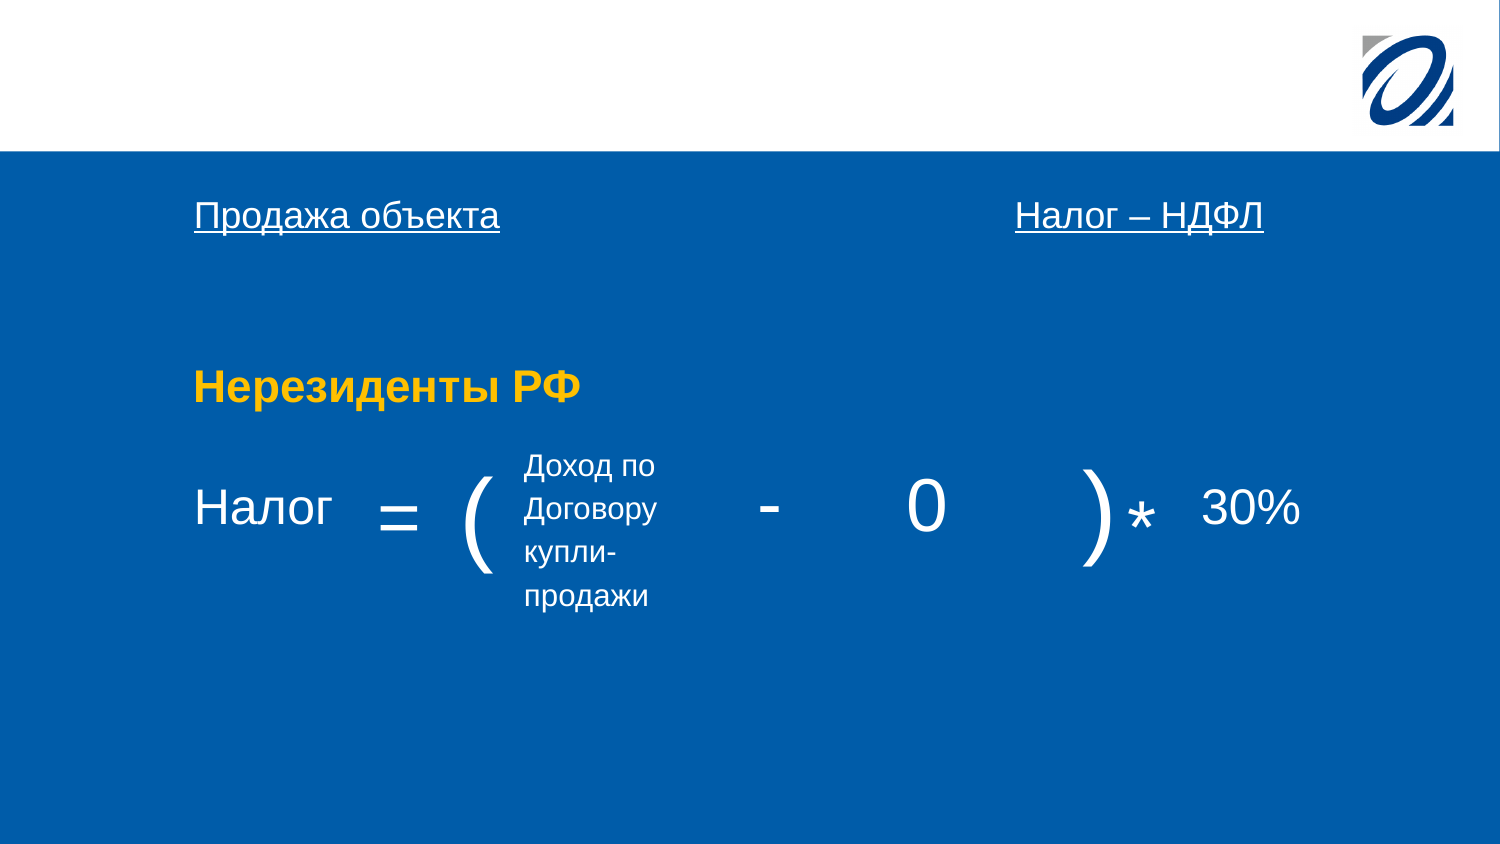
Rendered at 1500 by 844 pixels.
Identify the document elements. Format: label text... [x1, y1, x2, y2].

text_box * [1112, 457, 1167, 576]
text_box = [362, 447, 444, 566]
text_box 30% [1167, 457, 1316, 542]
picture [1352, 24, 1464, 137]
text_box - [740, 433, 800, 553]
text_box ) [1067, 415, 1109, 574]
text_box Нерезиденты РФ [179, 340, 649, 419]
text_box Доход по Договору купли- продажи [509, 432, 689, 620]
text_box [0, 0, 1500, 154]
text_box ( [445, 422, 490, 581]
text_box Продажа объекта Налог – НДФЛ [179, 177, 1492, 244]
text_box Налог [178, 457, 355, 542]
text_box 0 [891, 441, 974, 561]
